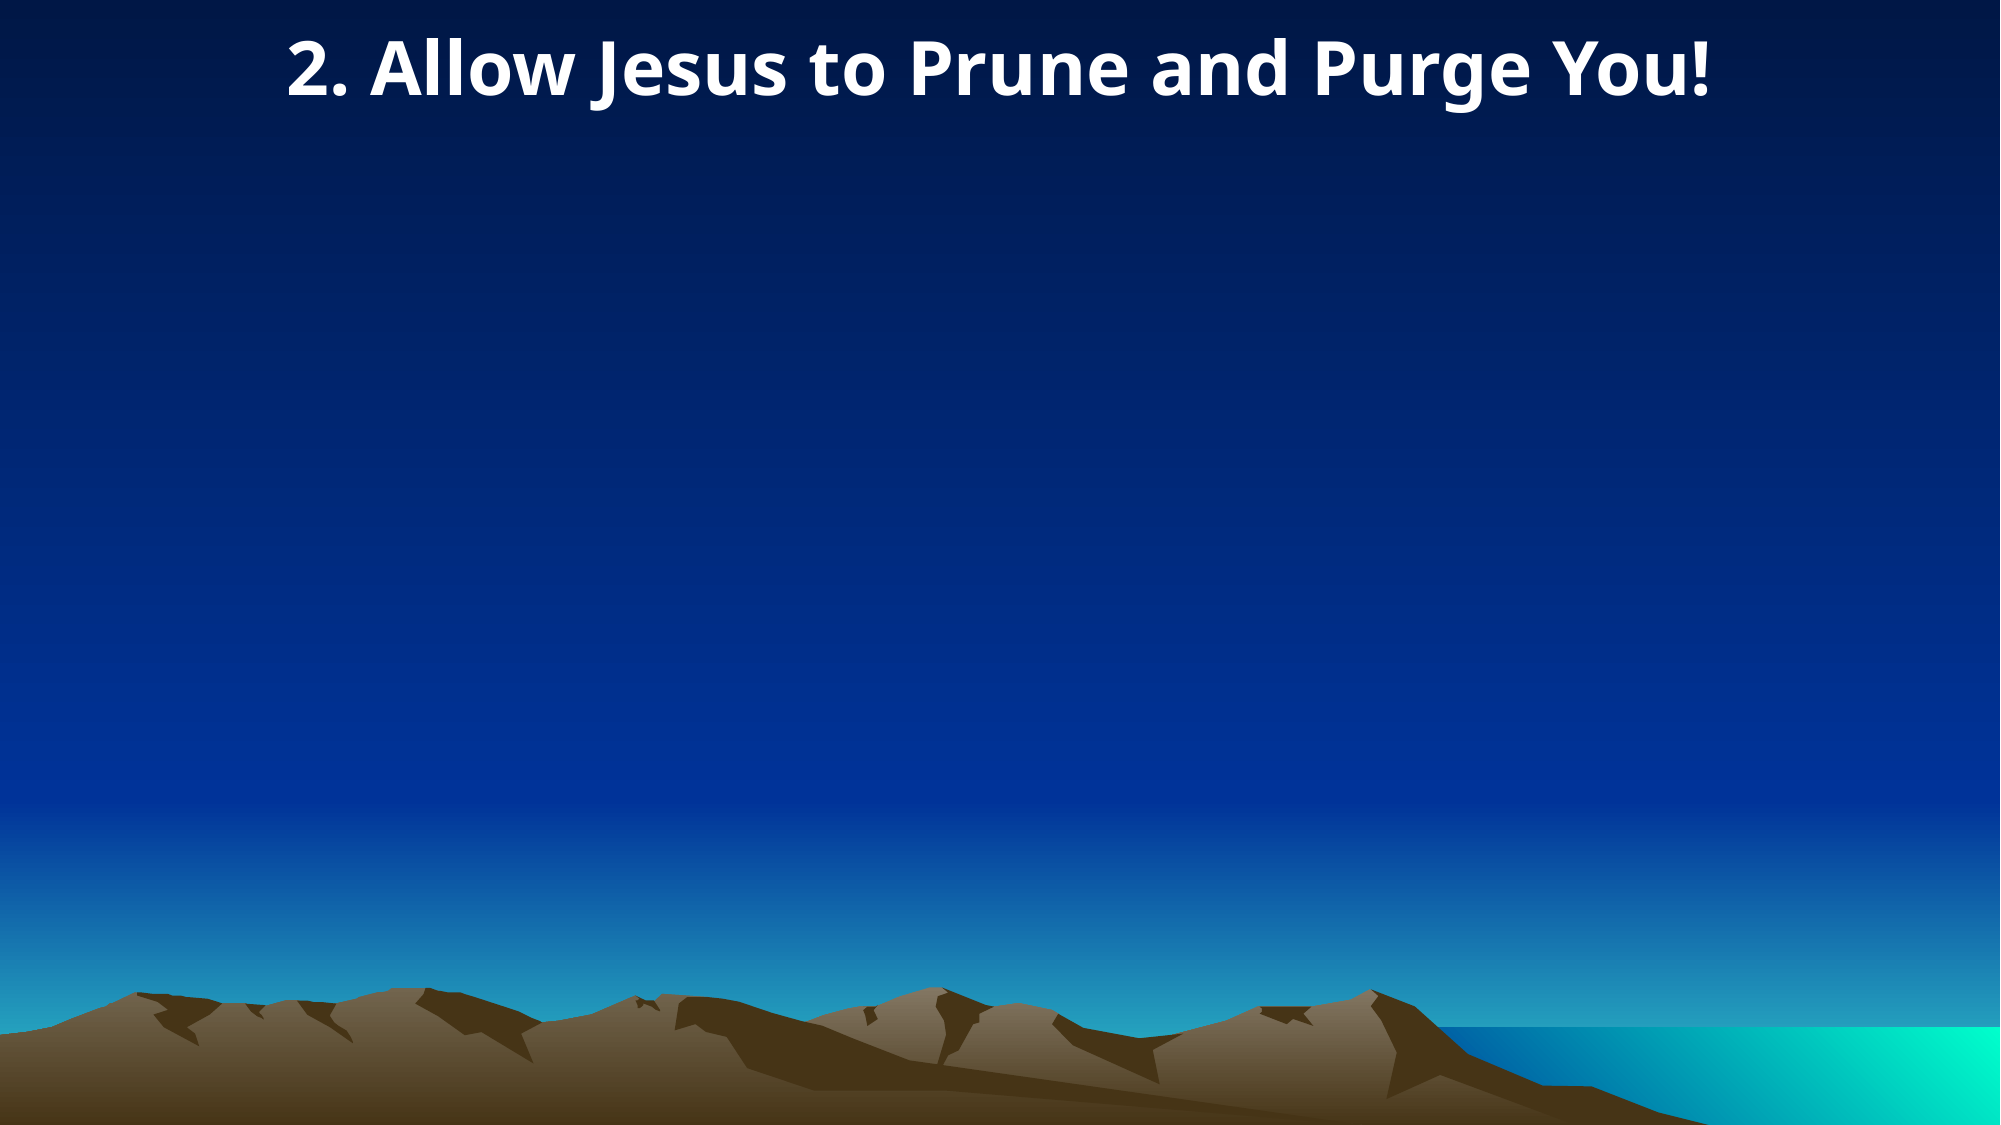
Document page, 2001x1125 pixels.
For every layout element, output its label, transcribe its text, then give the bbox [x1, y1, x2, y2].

text_box 2. Allow Jesus to Prune and Purge You! [0, 0, 2000, 825]
